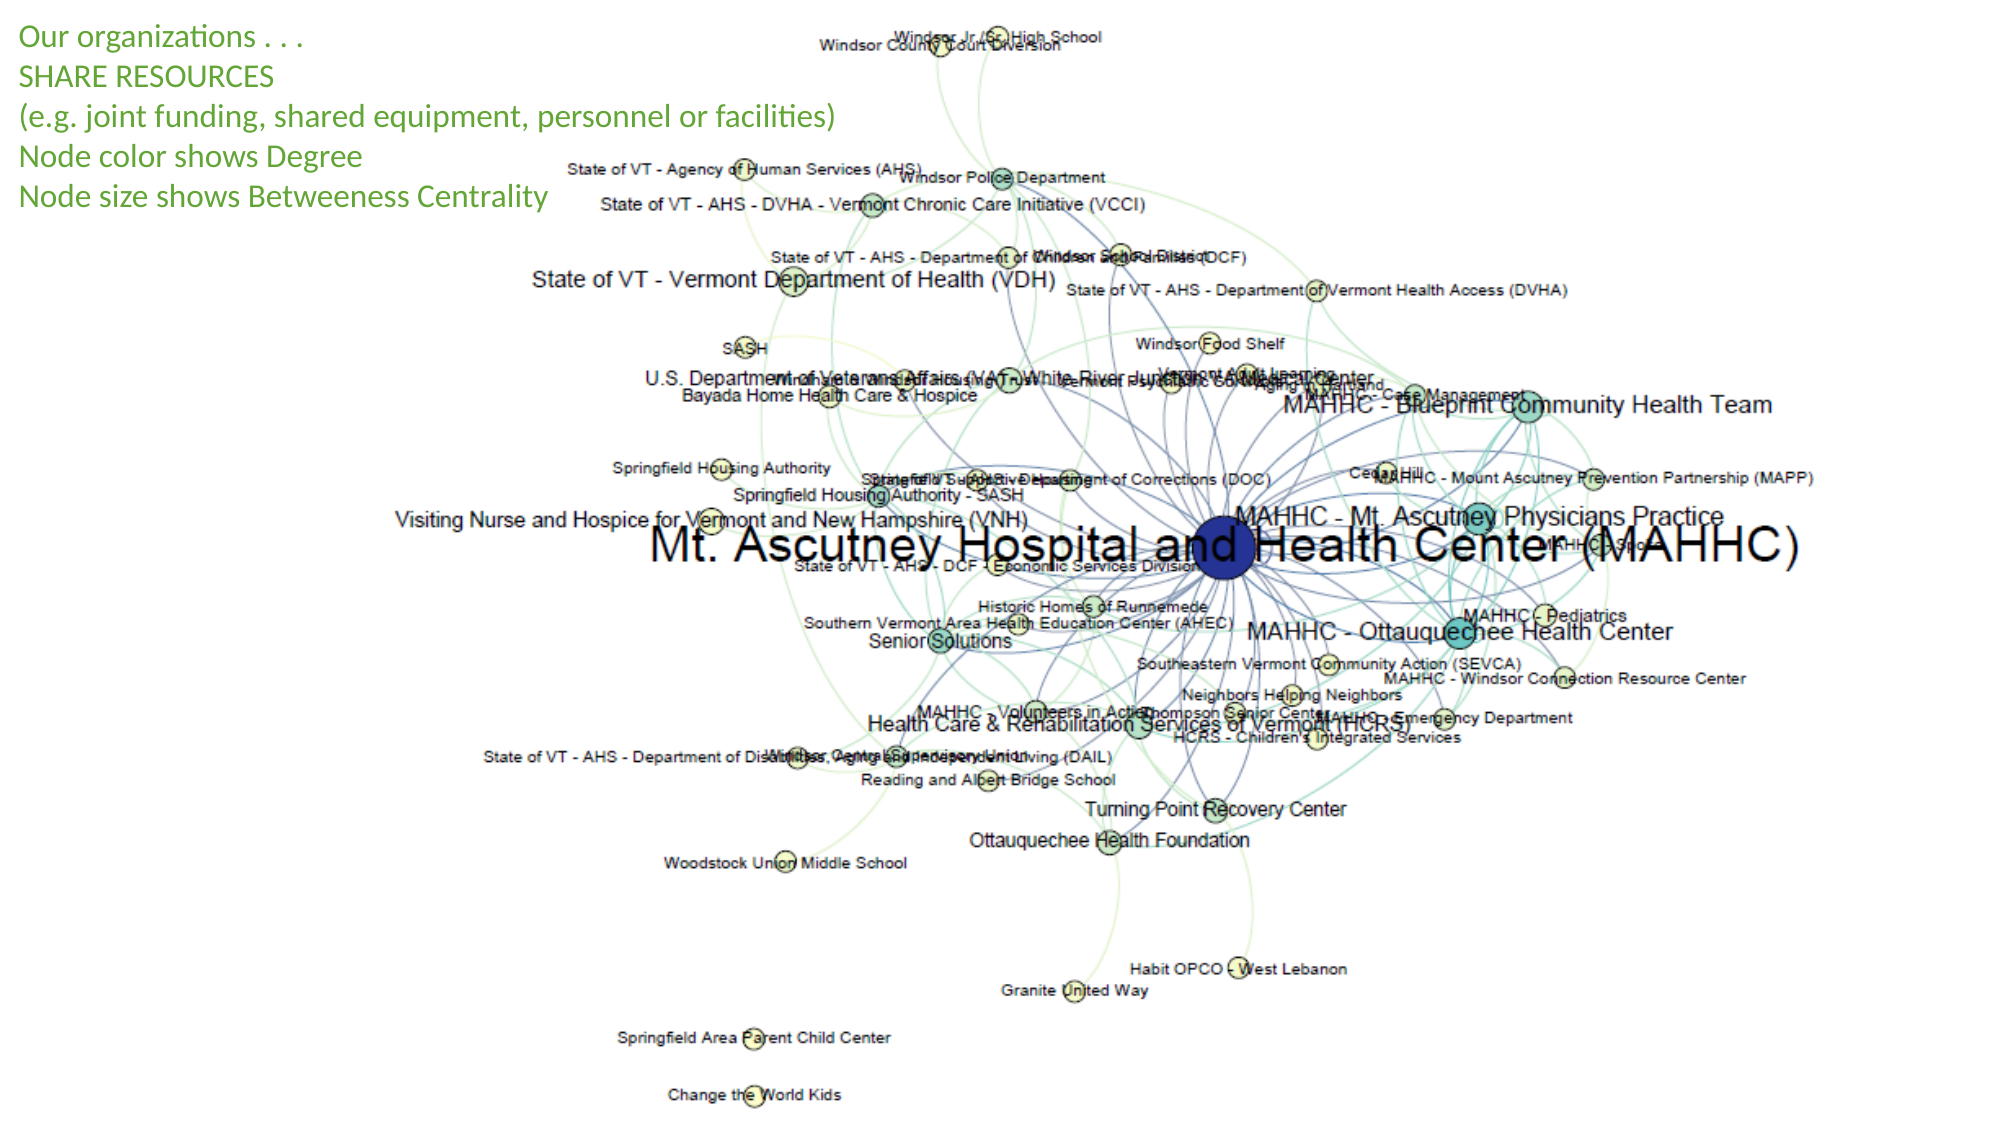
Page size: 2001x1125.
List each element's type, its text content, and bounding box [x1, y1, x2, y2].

picture [375, 15, 1832, 1125]
text_box Our organizations . . . SHARE RESOURCES (e.g. joint funding, shared equipment, personnel or facilities) Node color shows Degree Node size shows Betweeness Centrality [3, 0, 901, 229]
